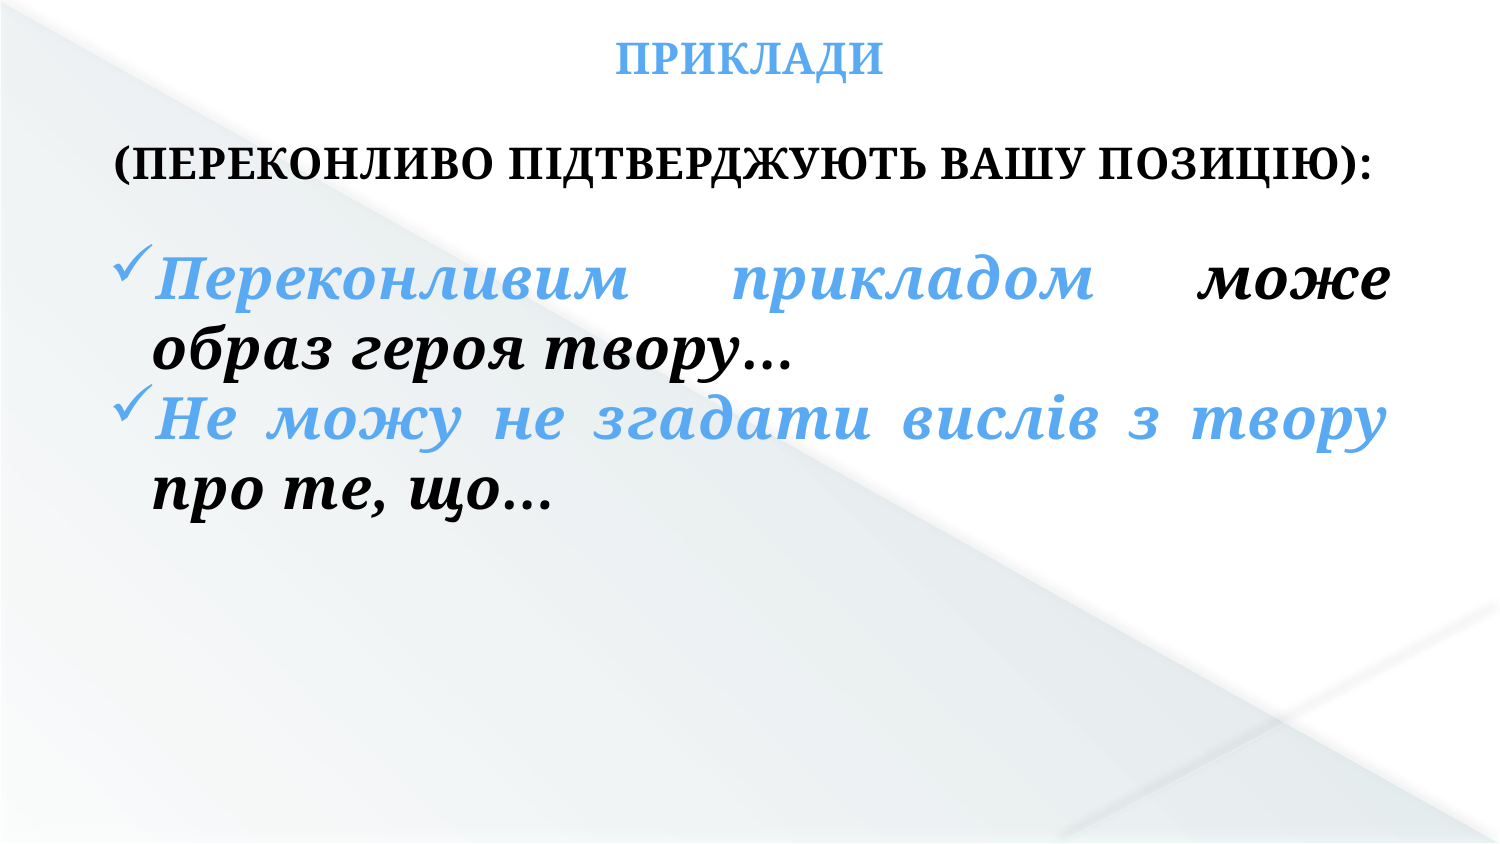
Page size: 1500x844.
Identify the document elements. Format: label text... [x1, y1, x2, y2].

text_box ПРИКЛАДИ (ПЕРЕКОНЛИВО ПІДТВЕРДЖУЮТЬ ВАШУ ПОЗИЦІЮ): Переконливим прикладом може образ героя твору… Не можу не згадати вислів з твору про те, що… [93, 23, 1407, 581]
